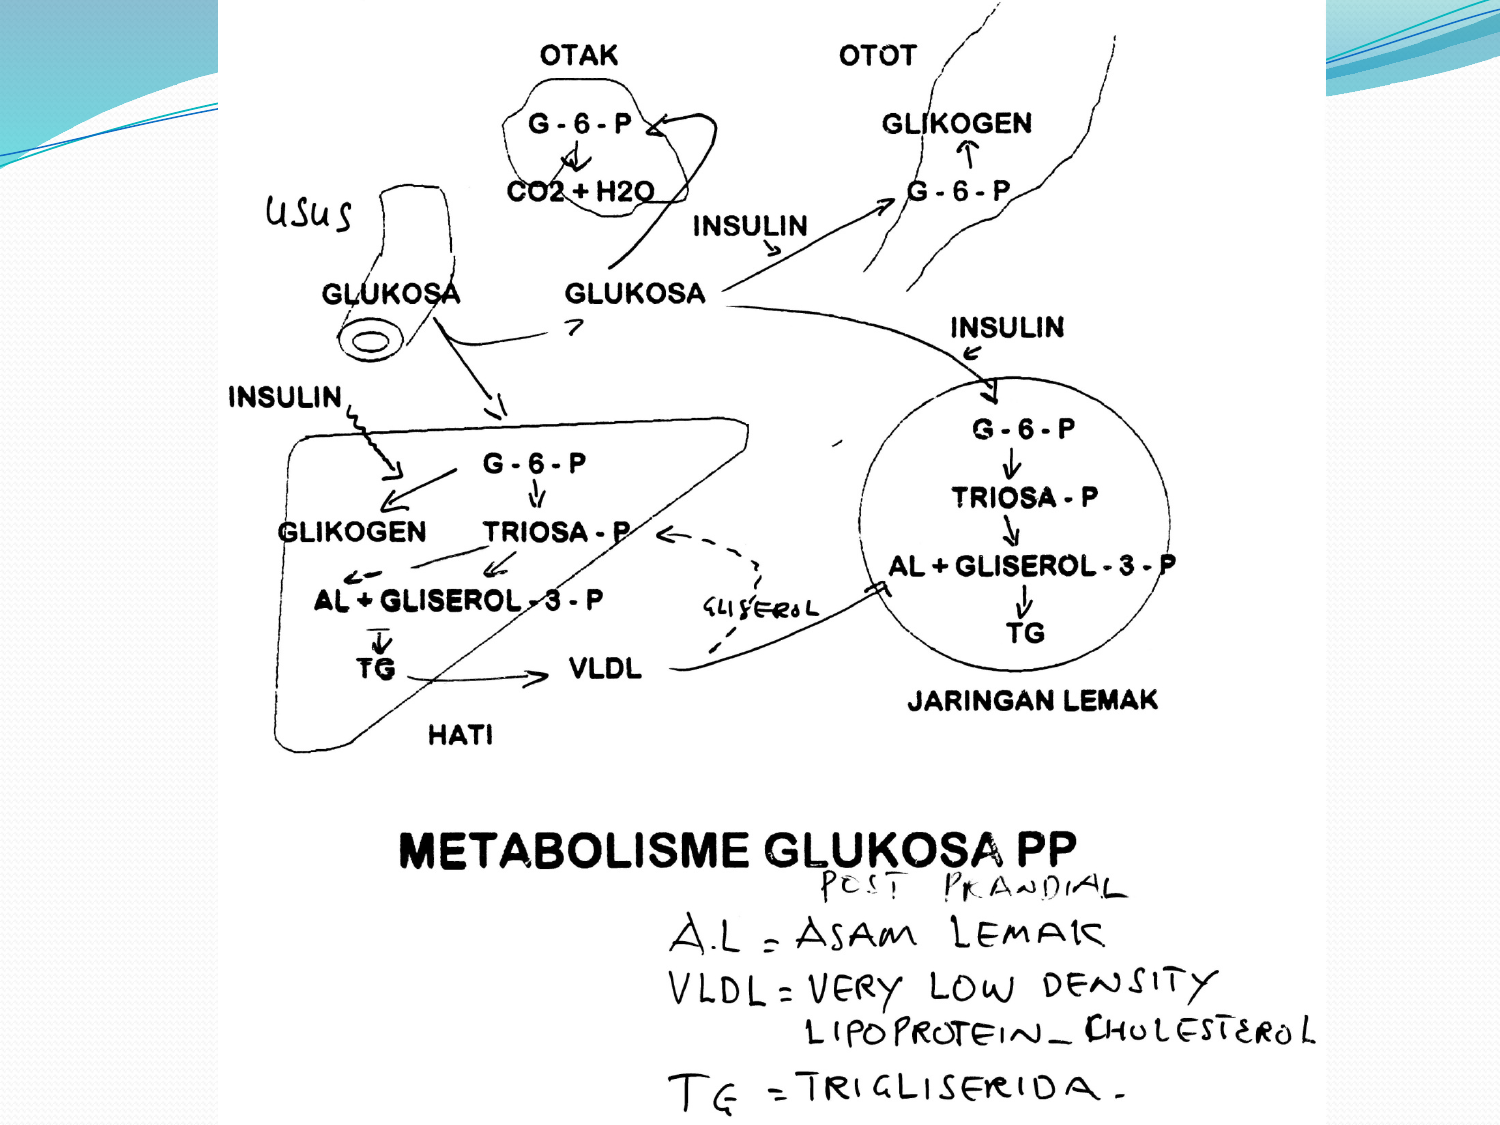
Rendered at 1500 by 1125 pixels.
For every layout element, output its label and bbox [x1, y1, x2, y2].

list [218, 0, 1326, 1125]
